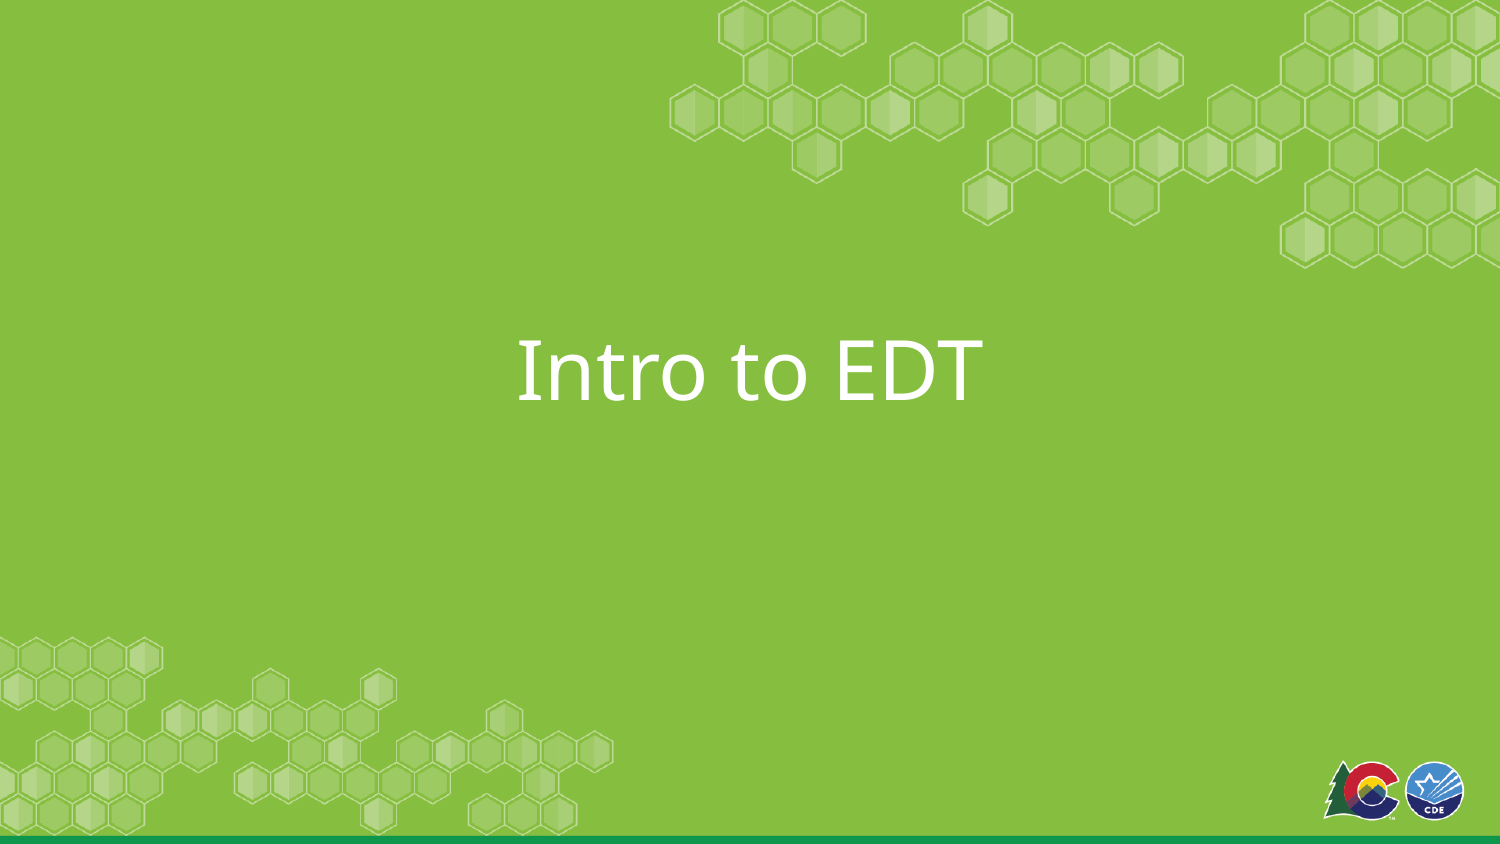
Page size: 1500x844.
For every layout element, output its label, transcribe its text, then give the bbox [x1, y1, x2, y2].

picture [0, 0, 1500, 844]
title Intro to EDT [51, 301, 1449, 553]
